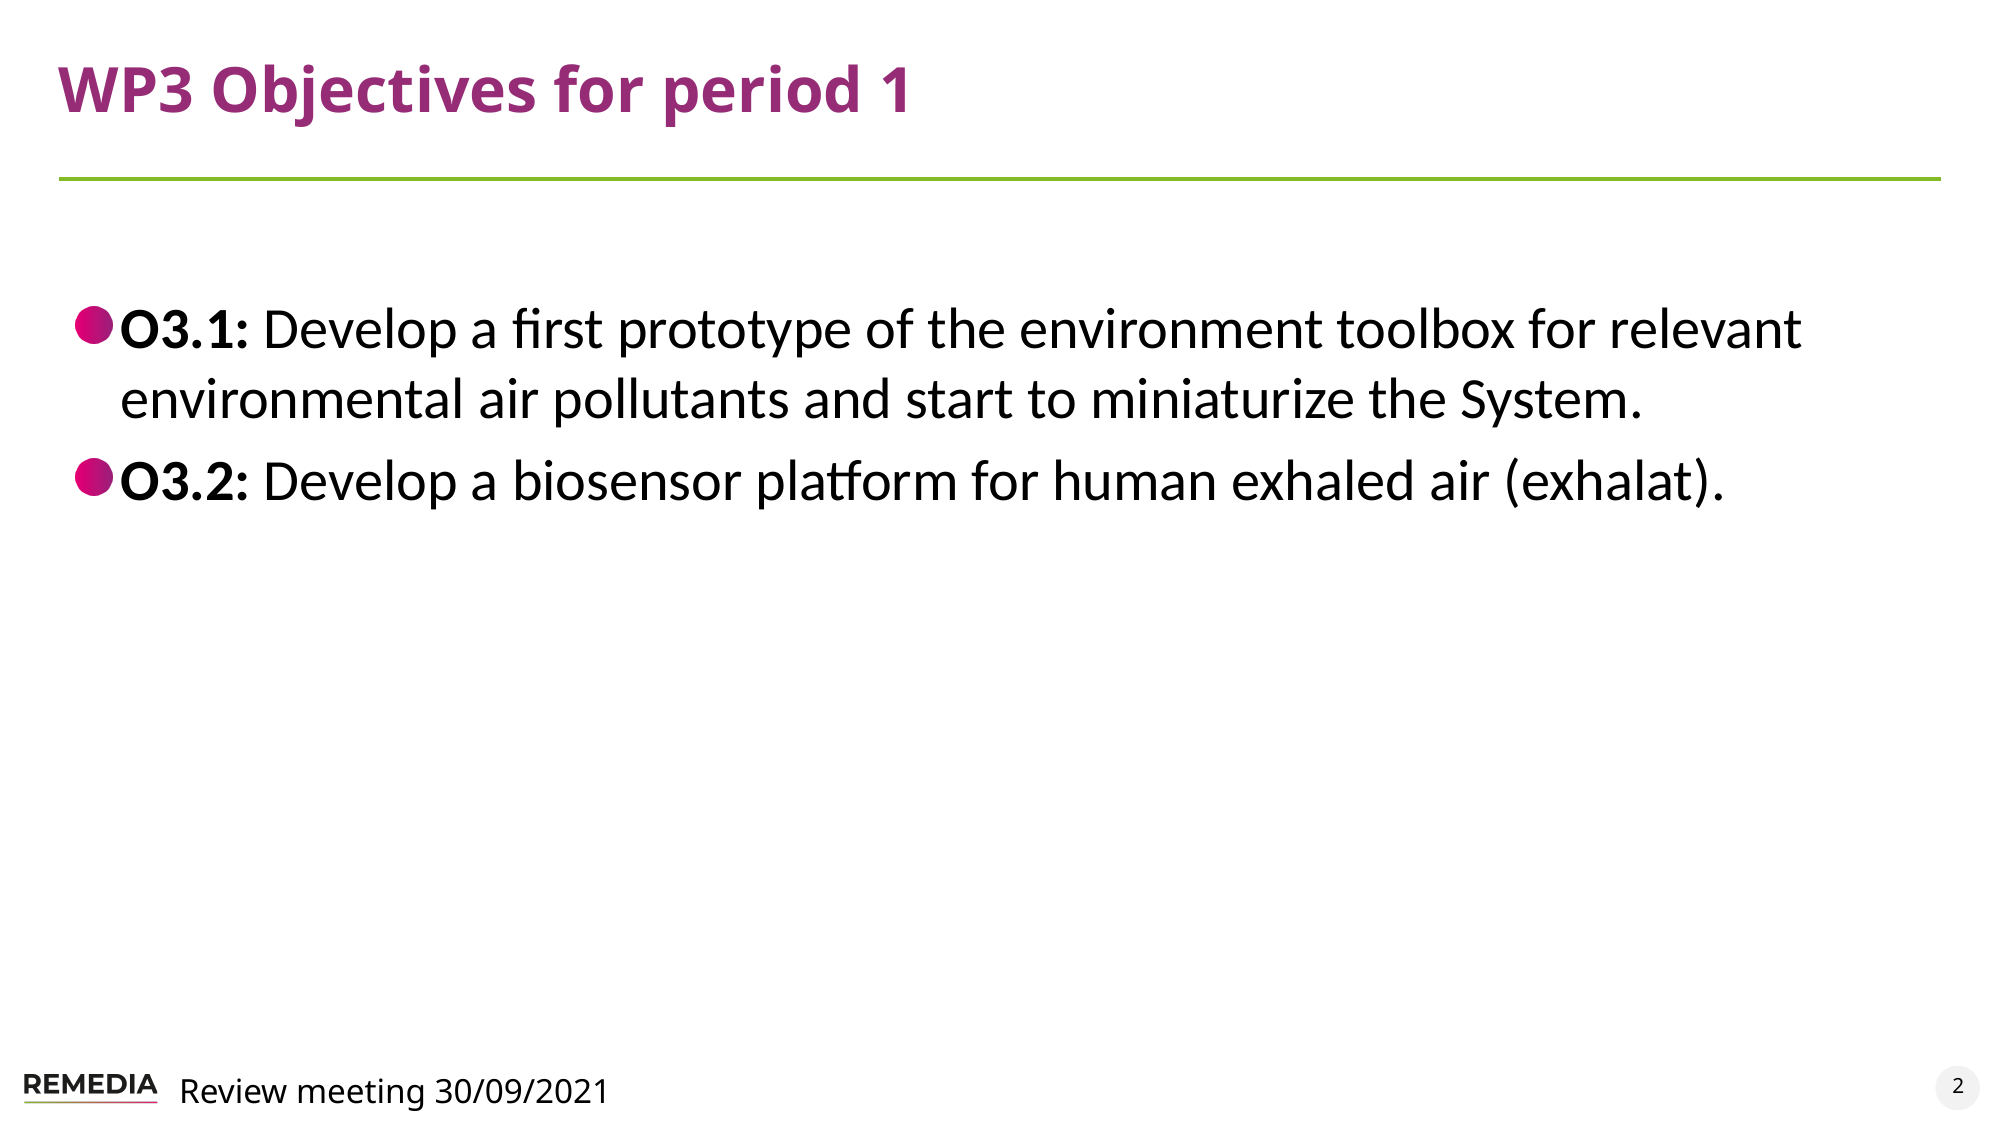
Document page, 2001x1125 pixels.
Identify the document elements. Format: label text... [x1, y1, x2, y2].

picture [73, 456, 115, 498]
picture [24, 1074, 158, 1104]
picture [73, 304, 115, 346]
slide_number 2 [1918, 1056, 1999, 1117]
title WP3 Objectives for period 1 [59, 59, 1942, 129]
text_box O3.1: Develop a first prototype of the environment toolbox for relevant environmental air pollutants and start to miniaturize the System. O3.2: Develop a biosensor platform for human exhaled air (exhalat). [58, 212, 1828, 615]
